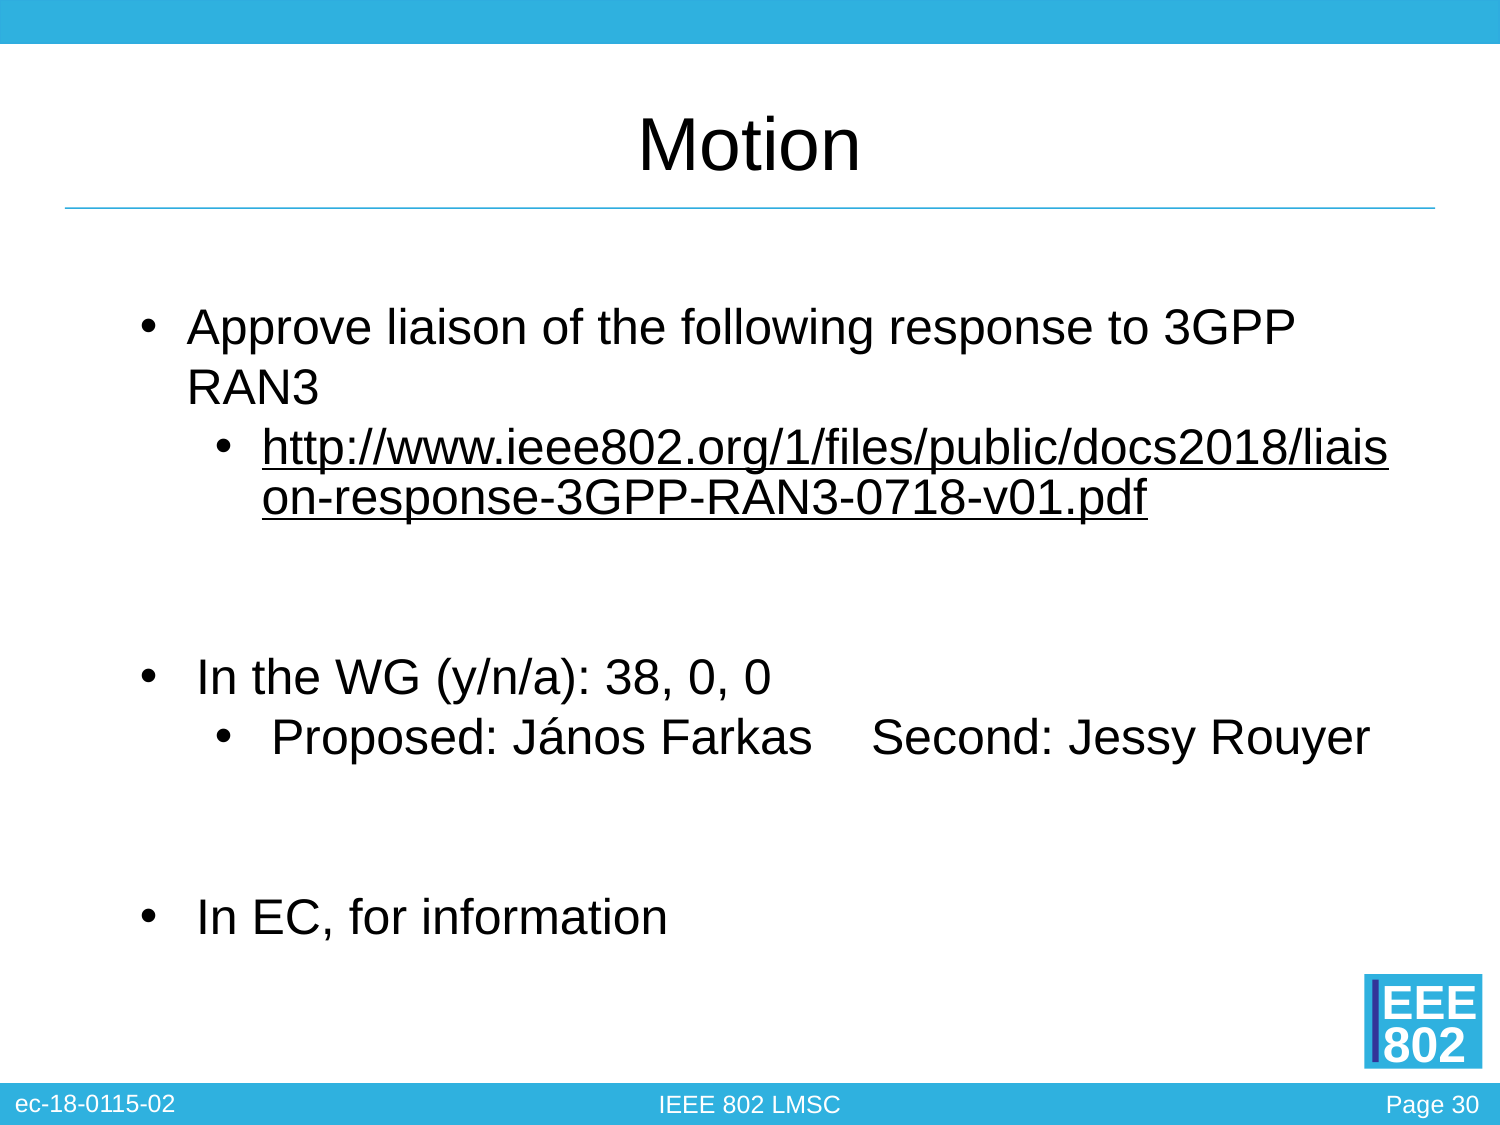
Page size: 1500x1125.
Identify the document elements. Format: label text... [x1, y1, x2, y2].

text_box Approve liaison of the following response to 3GPP RAN3 http://www.ieee802.org/1/files/public/docs2018/liaison-response-3GPP-RAN3-0718-v01.pdf In the WG (y/n/a): 38, 0, 0 Proposed: János Farkas Second: Jessy Rouyer In EC, for information [125, 287, 1425, 903]
title Motion [75, 75, 1425, 205]
